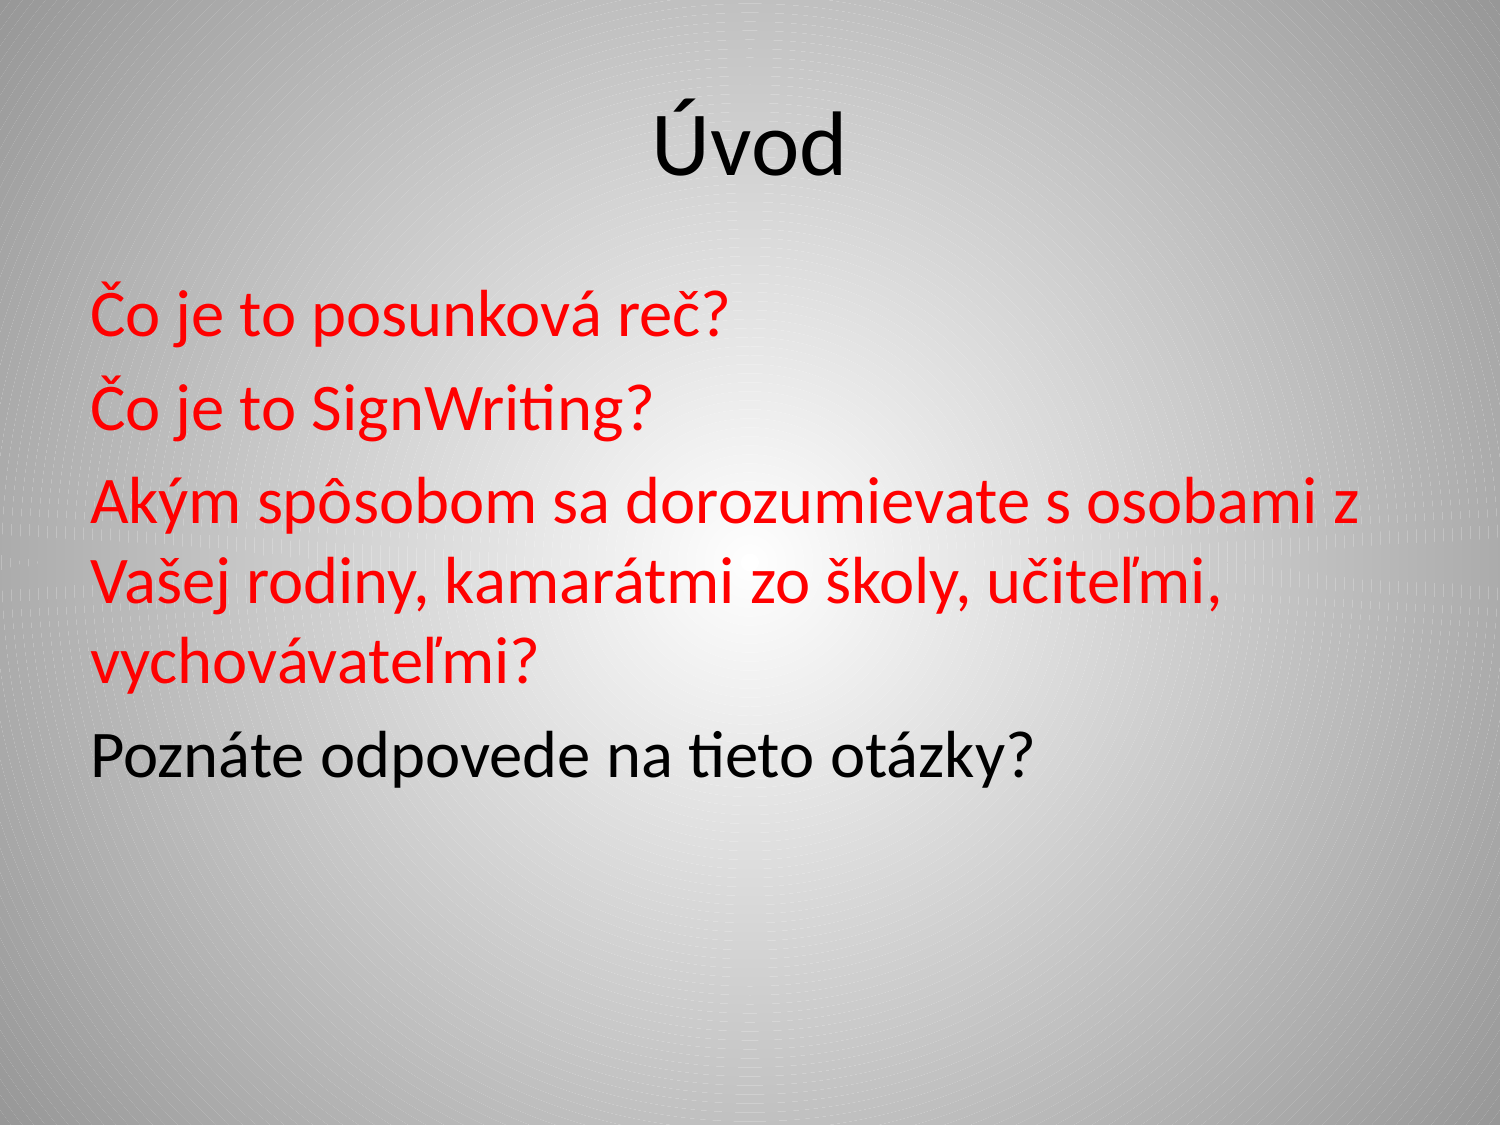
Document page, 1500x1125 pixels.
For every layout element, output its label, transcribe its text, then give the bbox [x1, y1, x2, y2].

title Úvod [75, 45, 1425, 233]
list Čo je to posunková reč? Čo je to SignWriting? Akým spôsobom sa dorozumievate s osobami z Vašej rodiny, kamarátmi zo školy, učiteľmi, vychovávateľmi? Poznáte odpovede na tieto otázky? [75, 262, 1425, 1005]
